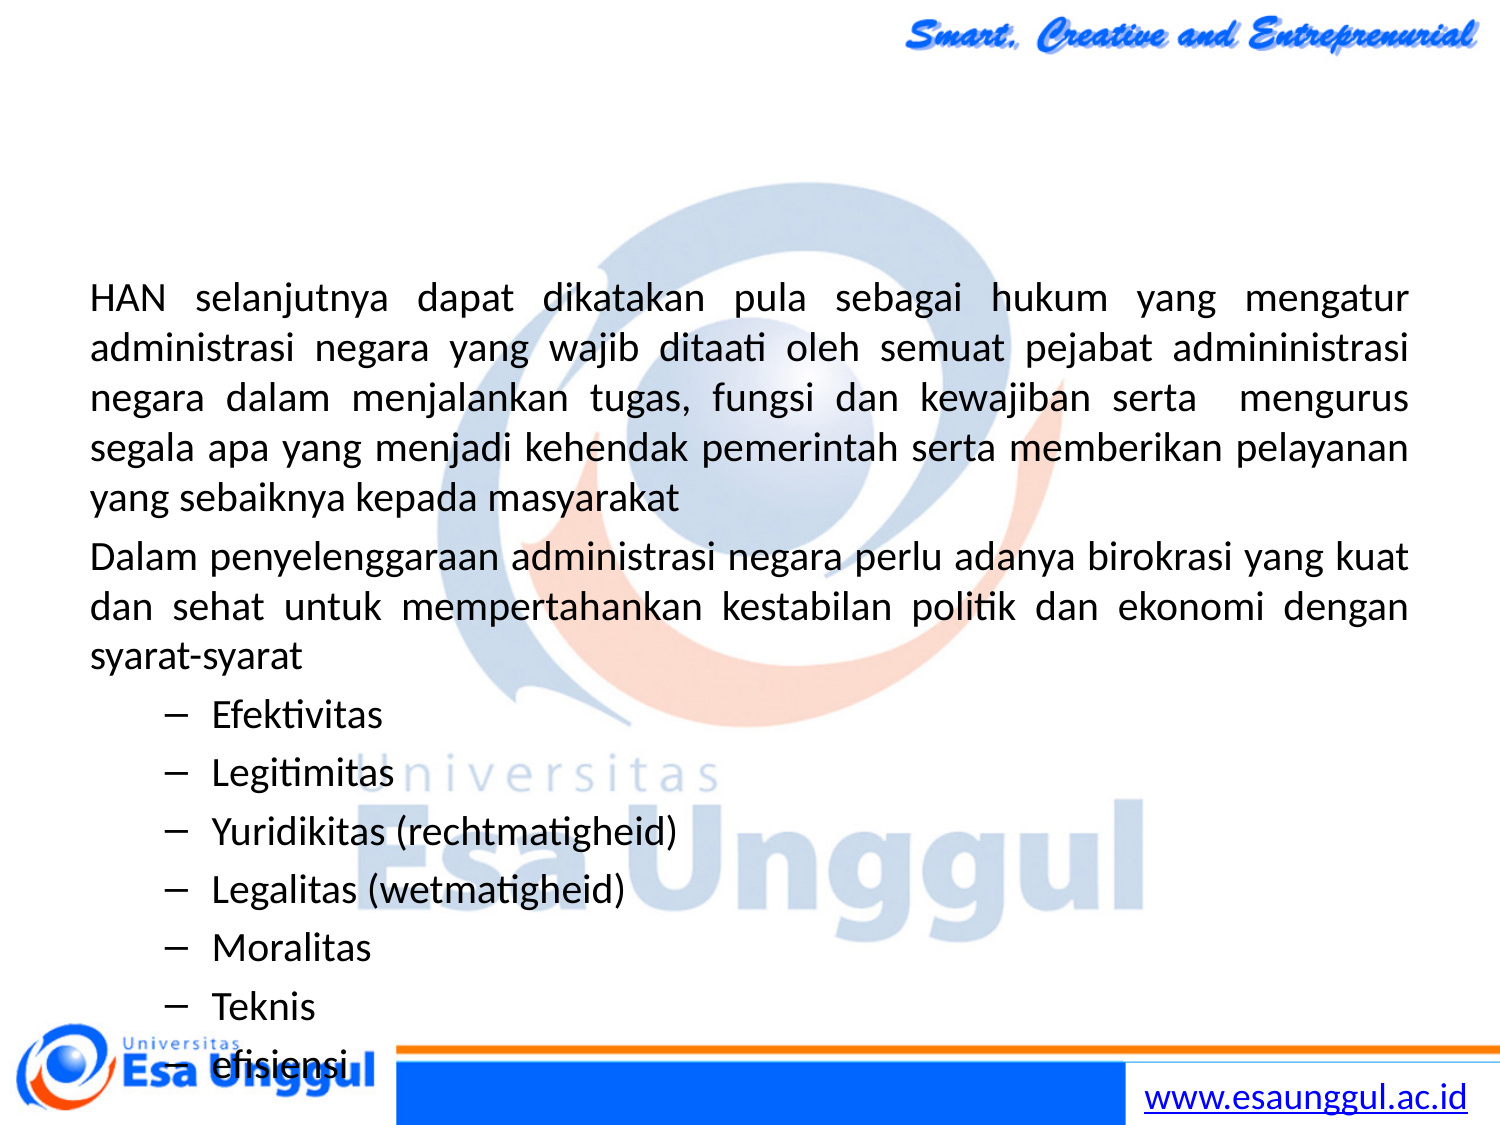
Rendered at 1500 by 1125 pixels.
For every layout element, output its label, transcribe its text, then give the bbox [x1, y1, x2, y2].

list HAN selanjutnya dapat dikatakan pula sebagai hukum yang mengatur administrasi negara yang wajib ditaati oleh semuat pejabat admininistrasi negara dalam menjalankan tugas, fungsi dan kewajiban serta mengurus segala apa yang menjadi kehendak pemerintah serta memberikan pelayanan yang sebaiknya kepada masyarakat Dalam penyelenggaraan administrasi negara perlu adanya birokrasi yang kuat dan sehat untuk mempertahankan kestabilan politik dan ekonomi dengan syarat-syarat Efektivitas Legitimitas Yuridikitas (rechtmatigheid) Legalitas (wetmatigheid) Moralitas Teknis efisiensi [75, 262, 1425, 1005]
picture [0, 0, 1500, 1125]
